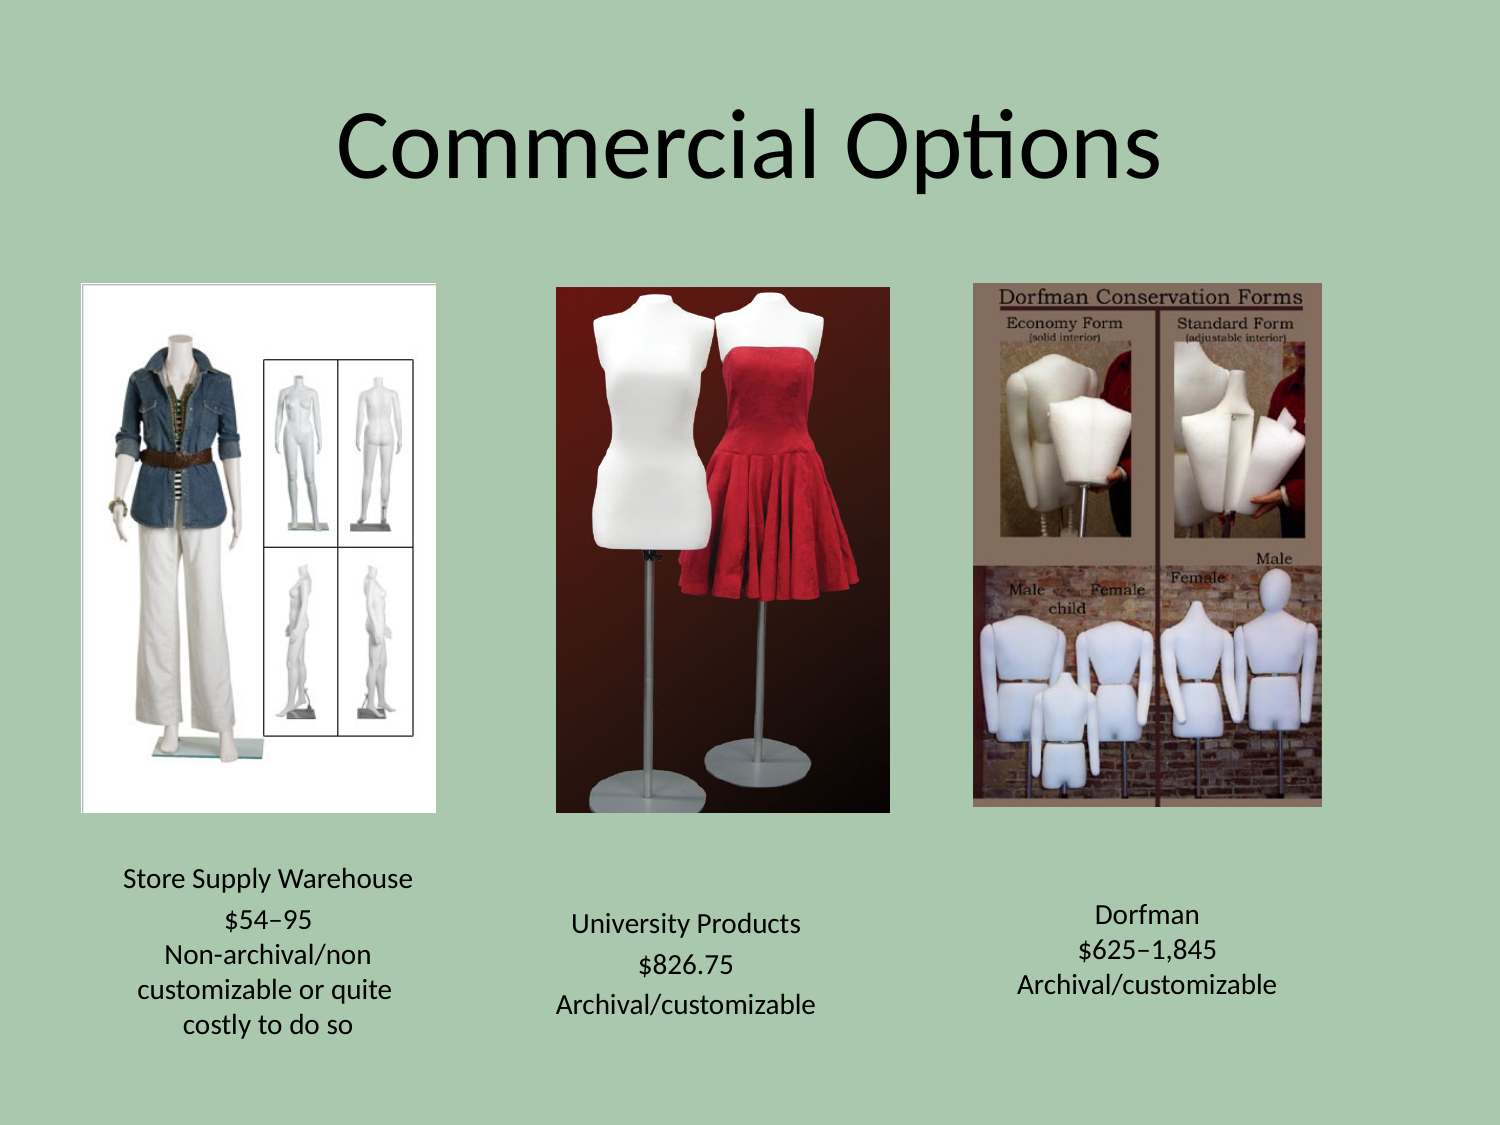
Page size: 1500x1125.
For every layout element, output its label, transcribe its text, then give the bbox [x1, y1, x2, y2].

list Dorfman $625–1,845 Archival/customizable [973, 887, 1322, 1111]
picture [972, 283, 1322, 807]
picture [556, 287, 891, 813]
text_box University Products $826.75 Archival/customizable [482, 896, 890, 1114]
text_box Store Supply Warehouse $54–95 Non-archival/non customizable or quite costly to do so [101, 852, 435, 1111]
title Commercial Options [75, 45, 1425, 233]
picture [81, 283, 436, 813]
